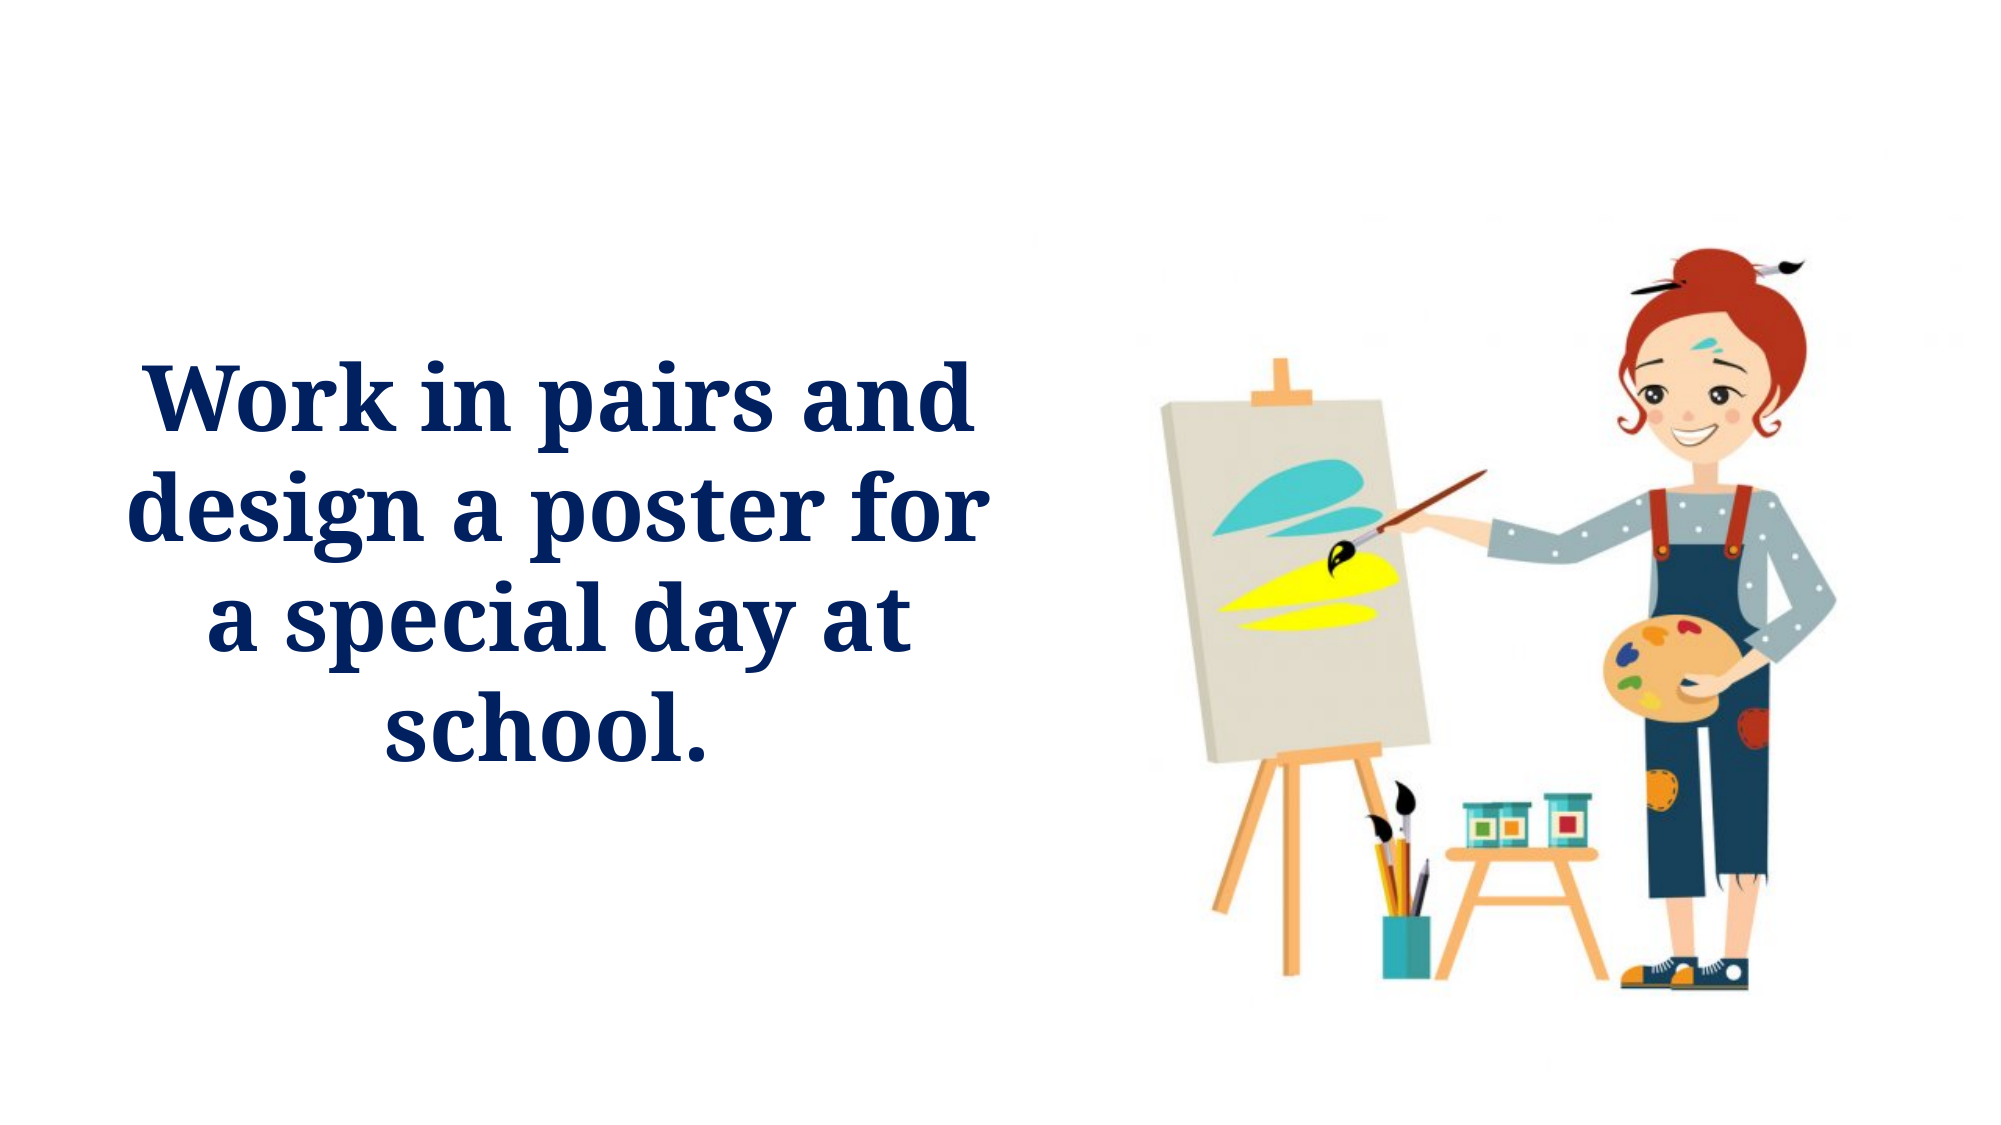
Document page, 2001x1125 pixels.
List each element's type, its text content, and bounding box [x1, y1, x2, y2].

picture [1024, 146, 1963, 1084]
text_box Work in pairs and design a poster for a special day at school. [99, 332, 1024, 788]
